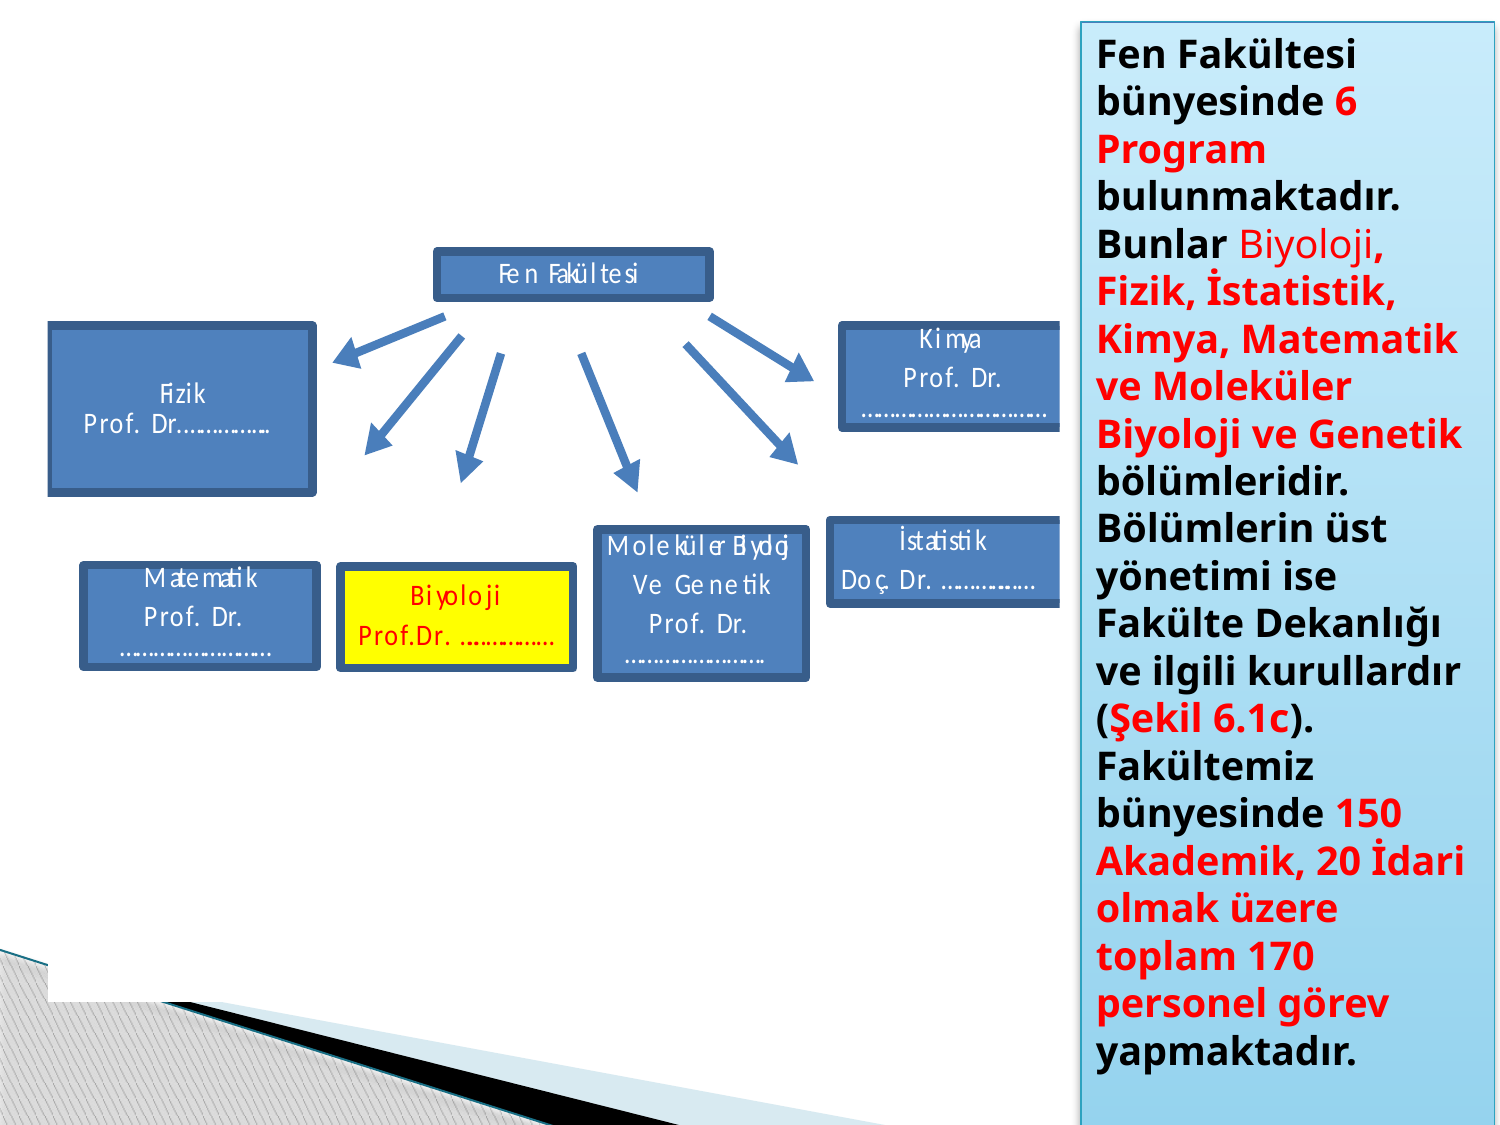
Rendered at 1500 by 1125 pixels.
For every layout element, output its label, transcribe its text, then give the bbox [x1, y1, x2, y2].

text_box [47, 125, 1060, 1002]
title Fen Fakültesi bünyesinde 6 Program bulunmaktadır. Bunlar Biyoloji, Fizik, İstatistik, Kimya, Matematik ve Moleküler Biyoloji ve Genetik bölümleridir. Bölümlerin üst yönetimi ise Fakülte Dekanlığı ve ilgili kurullardır (Şekil 6.1c). Fakültemiz bünyesinde 150 Akademik, 20 İdari olmak üzere toplam 170 personel görev yapmaktadır. [1080, 21, 1495, 1125]
